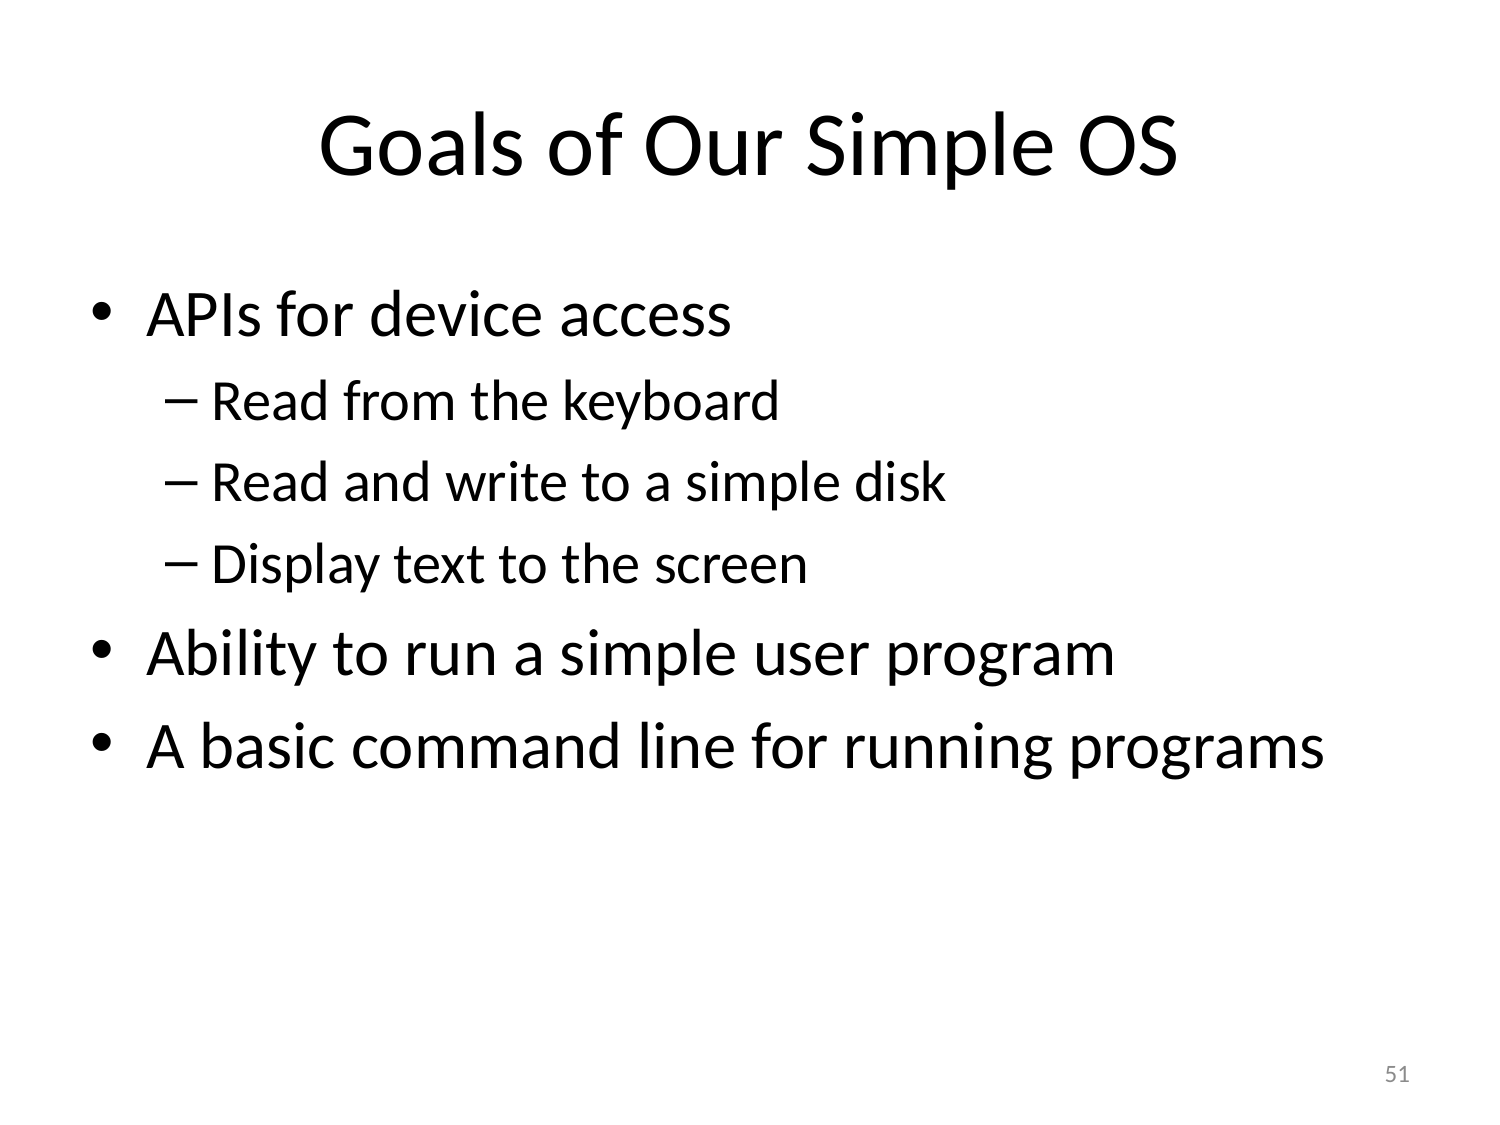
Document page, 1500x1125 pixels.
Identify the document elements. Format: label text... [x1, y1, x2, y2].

list APIs for device access Read from the keyboard Read and write to a simple disk Display text to the screen Ability to run a simple user program A basic command line for running programs [75, 262, 1425, 1005]
slide_number 51 [1074, 1042, 1425, 1103]
title Goals of Our Simple OS [75, 45, 1425, 233]
